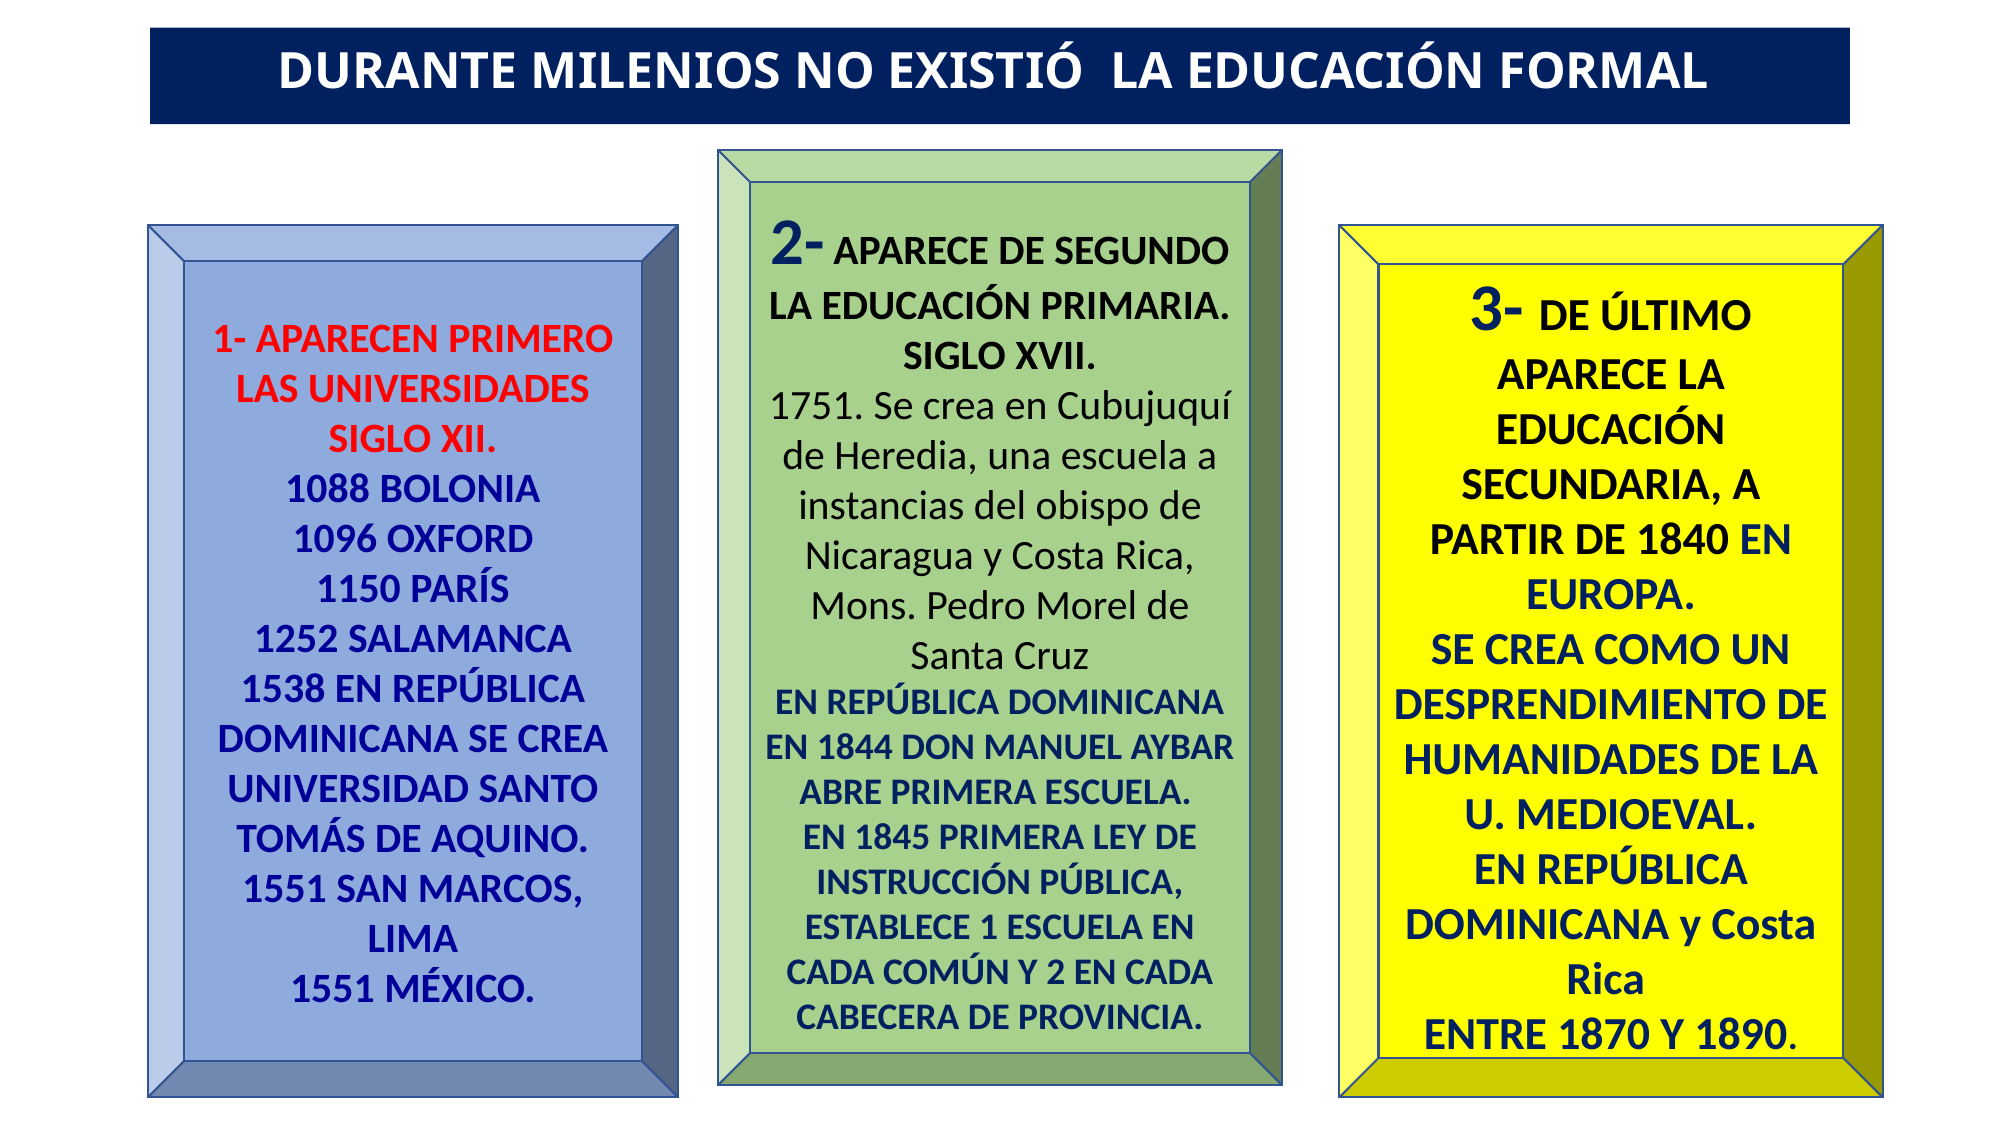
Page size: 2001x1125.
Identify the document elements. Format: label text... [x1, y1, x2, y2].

title DURANTE MILENIOS NO EXISTIÓ LA EDUCACIÓN FORMAL [150, 27, 1850, 125]
text_box 1- APARECEN PRIMERO LAS UNIVERSIDADES SIGLO XII. 1088 BOLONIA 1096 OXFORD 1150 PARÍS 1252 SALAMANCA 1538 EN REPÚBLICA DOMINICANA SE CREA UNIVERSIDAD SANTO TOMÁS DE AQUINO. 1551 SAN MARCOS, LIMA 1551 MÉXICO. [147, 224, 679, 1099]
text_box 2- APARECE DE SEGUNDO LA EDUCACIÓN PRIMARIA. SIGLO XVII. 1751. Se crea en Cubujuquí de Heredia, una escuela a instancias del obispo de Nicaragua y Costa Rica, Mons. Pedro Morel de Santa Cruz EN REPÚBLICA DOMINICANA EN 1844 DON MANUEL AYBAR ABRE PRIMERA ESCUELA. EN 1845 PRIMERA LEY DE INSTRUCCIÓN PÚBLICA, ESTABLECE 1 ESCUELA EN CADA COMÚN Y 2 EN CADA CABECERA DE PROVINCIA. [717, 149, 1283, 1086]
text_box 3- DE ÚLTIMO APARECE LA EDUCACIÓN SECUNDARIA, A PARTIR DE 1840 EN EUROPA. SE CREA COMO UN DESPRENDIMIENTO DE HUMANIDADES DE LA U. MEDIOEVAL. EN REPÚBLICA DOMINICANA y Costa Rica ENTRE 1870 Y 1890. [1338, 224, 1884, 1099]
